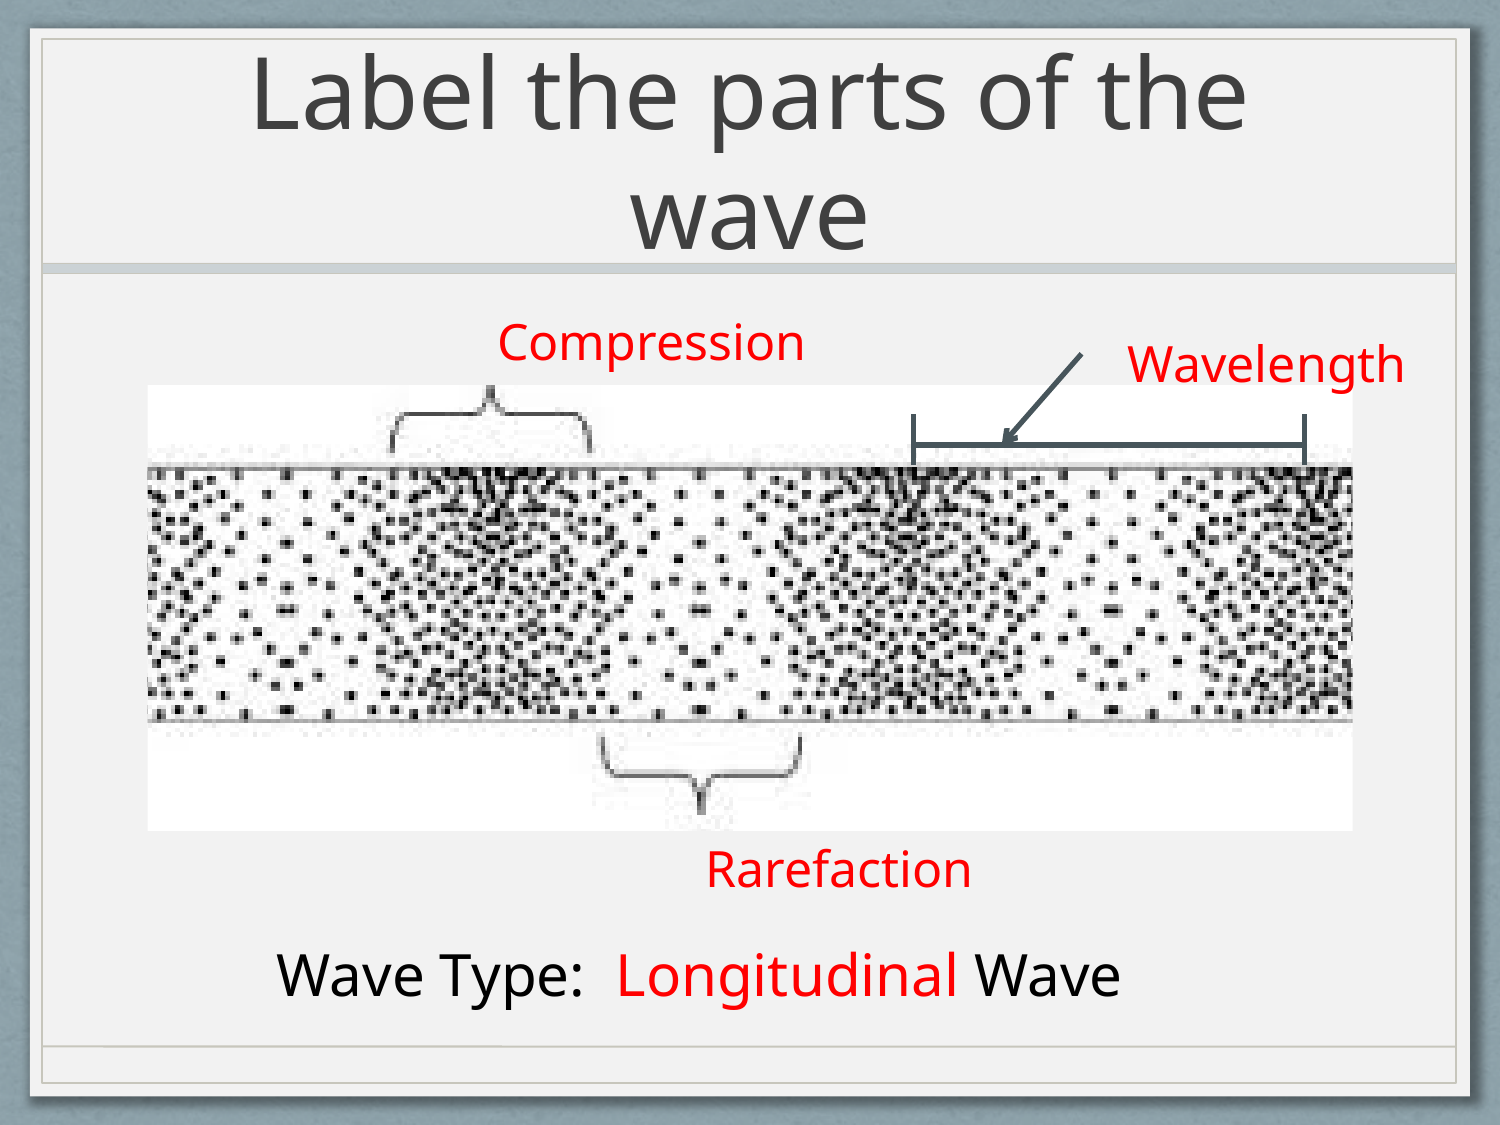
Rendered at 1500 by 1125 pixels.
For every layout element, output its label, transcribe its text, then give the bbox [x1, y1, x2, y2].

text_box Wave Type: Longitudinal Wave [147, 930, 1252, 1016]
text_box Compression [482, 302, 914, 377]
title Label the parts of the wave [147, 40, 1353, 260]
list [147, 384, 1354, 831]
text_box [1001, 353, 1083, 446]
text_box Wavelength [1112, 325, 1456, 400]
text_box Rarefaction [690, 842, 1082, 906]
